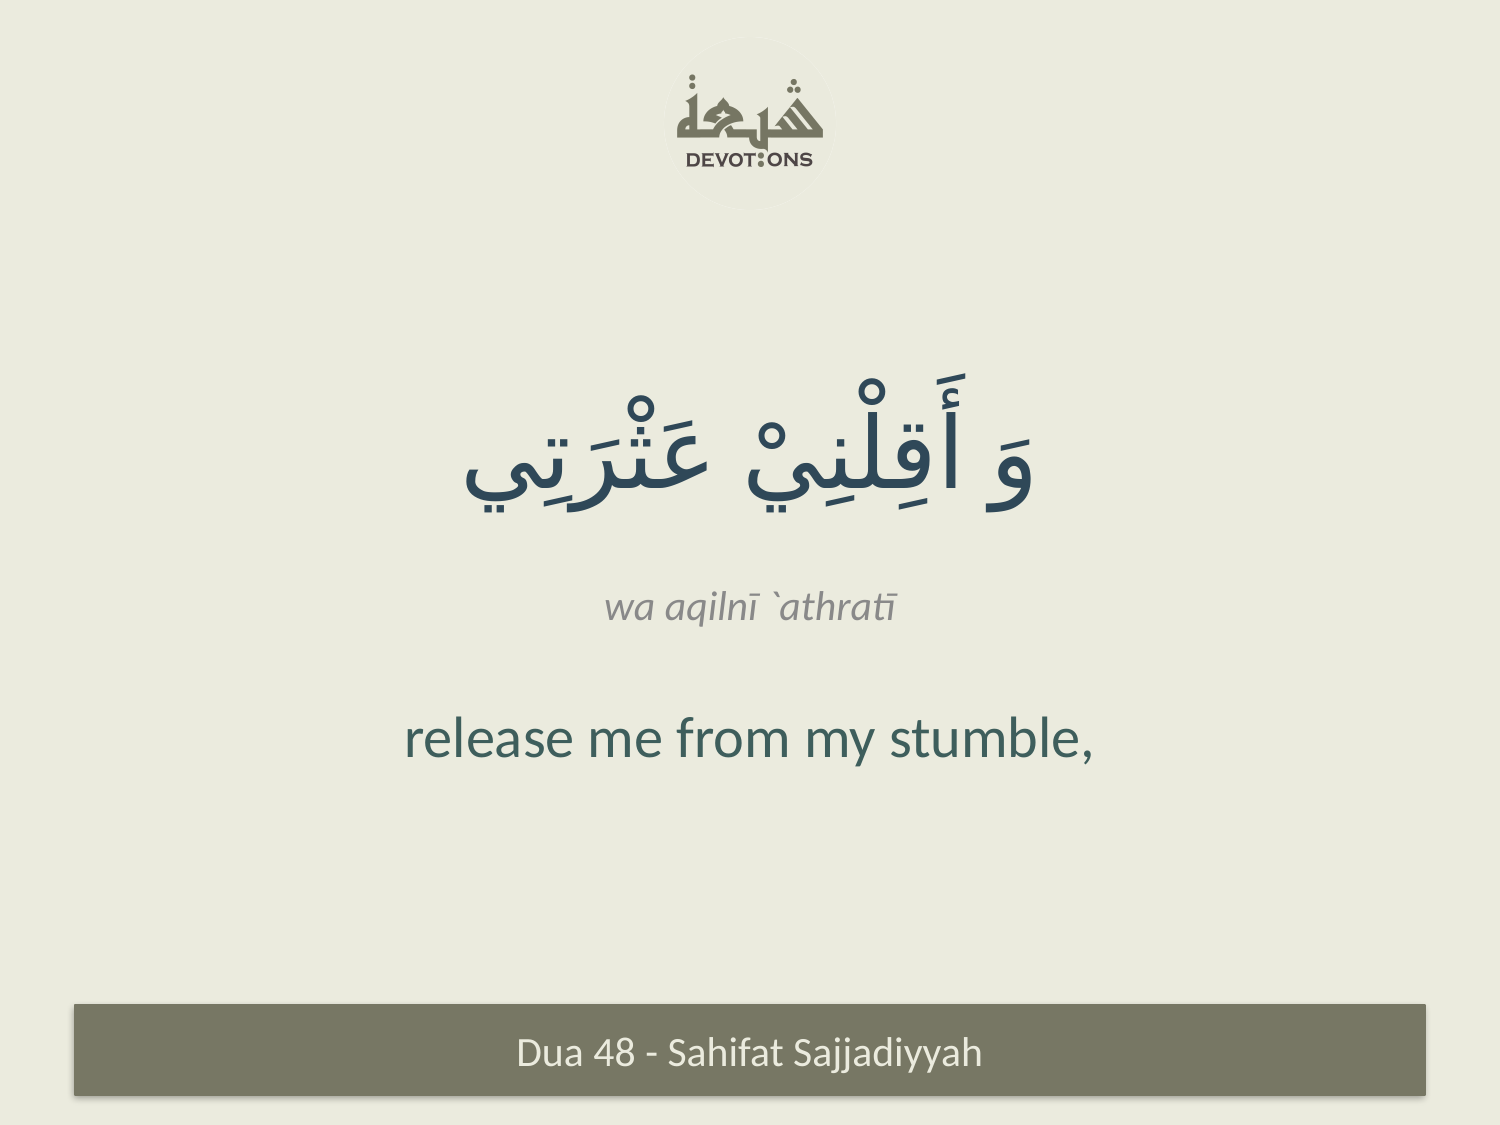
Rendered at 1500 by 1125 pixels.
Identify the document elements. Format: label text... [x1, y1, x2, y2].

text_box وَ أَقِلْنِيْ عَثْرَتِي wa aqilnī `athratī release me from my stumble, [74, 381, 1425, 776]
picture [656, 29, 844, 218]
text_box [74, 1004, 1426, 1096]
text_box Dua 48 - Sahifat Sajjadiyyah [501, 1017, 999, 1083]
